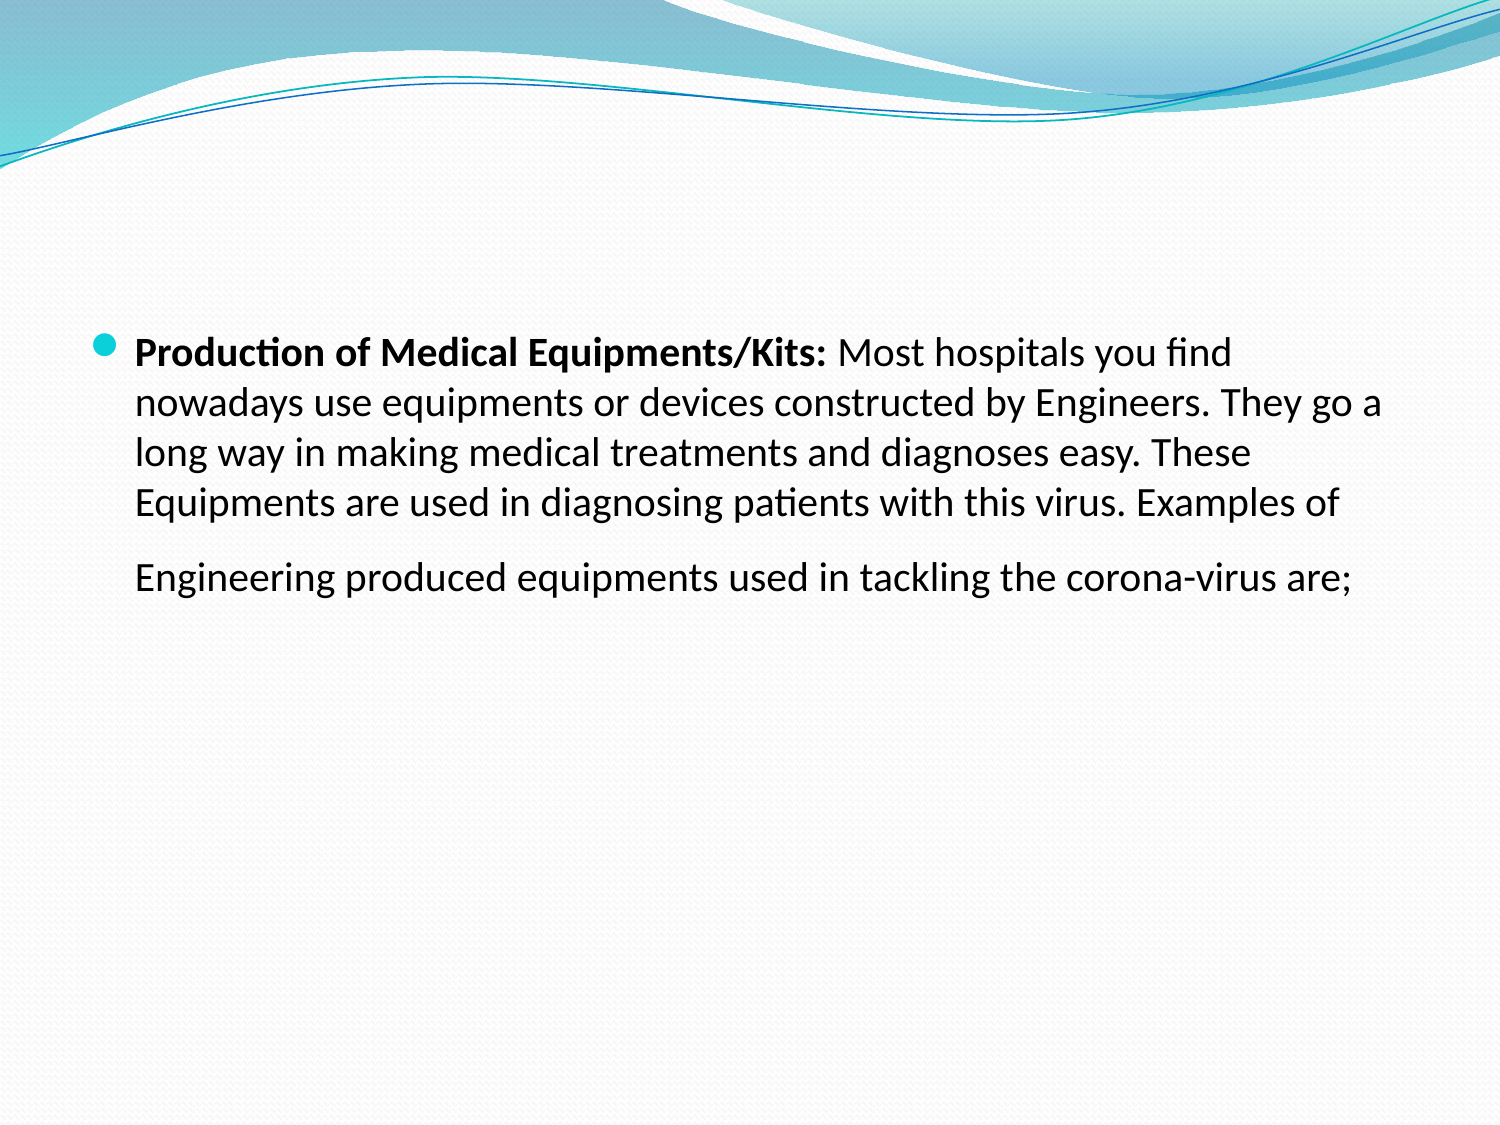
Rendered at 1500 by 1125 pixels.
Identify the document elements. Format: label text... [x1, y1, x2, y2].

list Production of Medical Equipments/Kits: Most hospitals you find nowadays use equipments or devices constructed by Engineers. They go a long way in making medical treatments and diagnoses easy. These Equipments are used in diagnosing patients with this virus. Examples of Engineering produced equipments used in tackling the corona-virus are; [75, 317, 1425, 1038]
